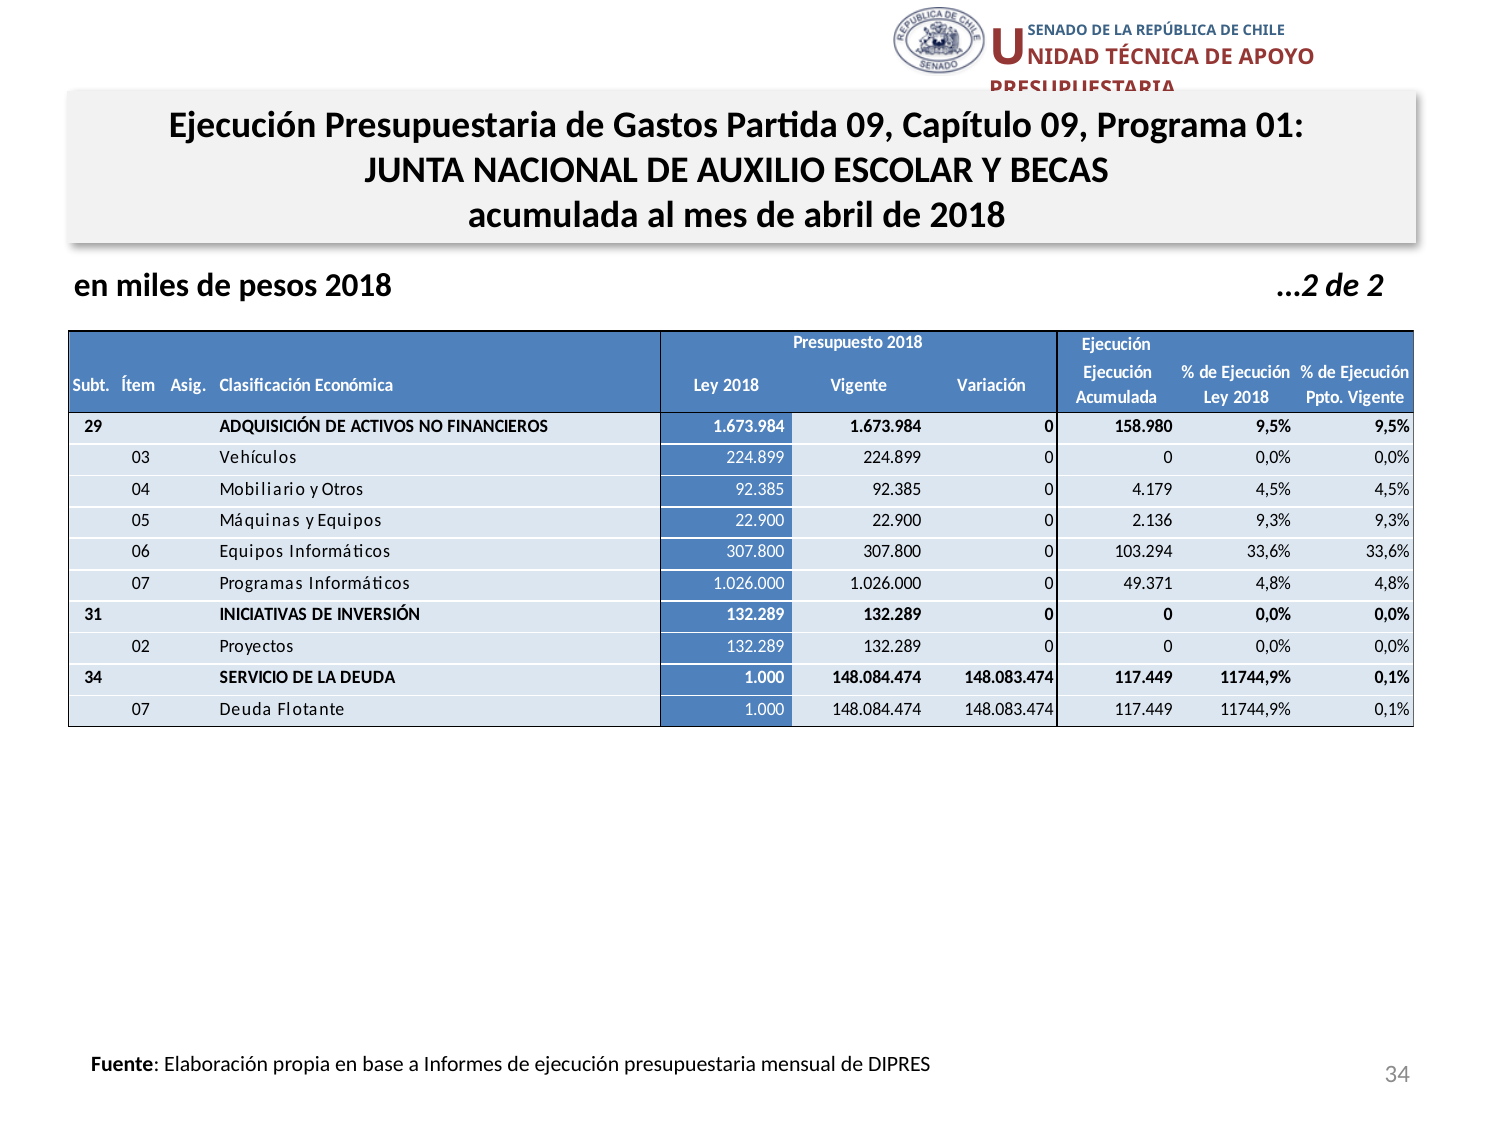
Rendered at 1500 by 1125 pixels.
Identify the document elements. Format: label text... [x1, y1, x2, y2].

picture [893, 7, 987, 76]
footer Fuente: Elaboración propia en base a Informes de ejecución presupuestaria mensual de DIPRES [76, 1042, 1456, 1103]
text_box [67, 329, 1416, 729]
text_box en miles de pesos 2018 …2 de 2 [59, 255, 1410, 330]
text_box Ejecución Presupuestaria de Gastos Partida 09, Capítulo 09, Programa 01: JUNTA NACIONAL DE AUXILIO ESCOLAR Y BECAS acumulada al mes de abril de 2018 [67, 91, 1415, 243]
